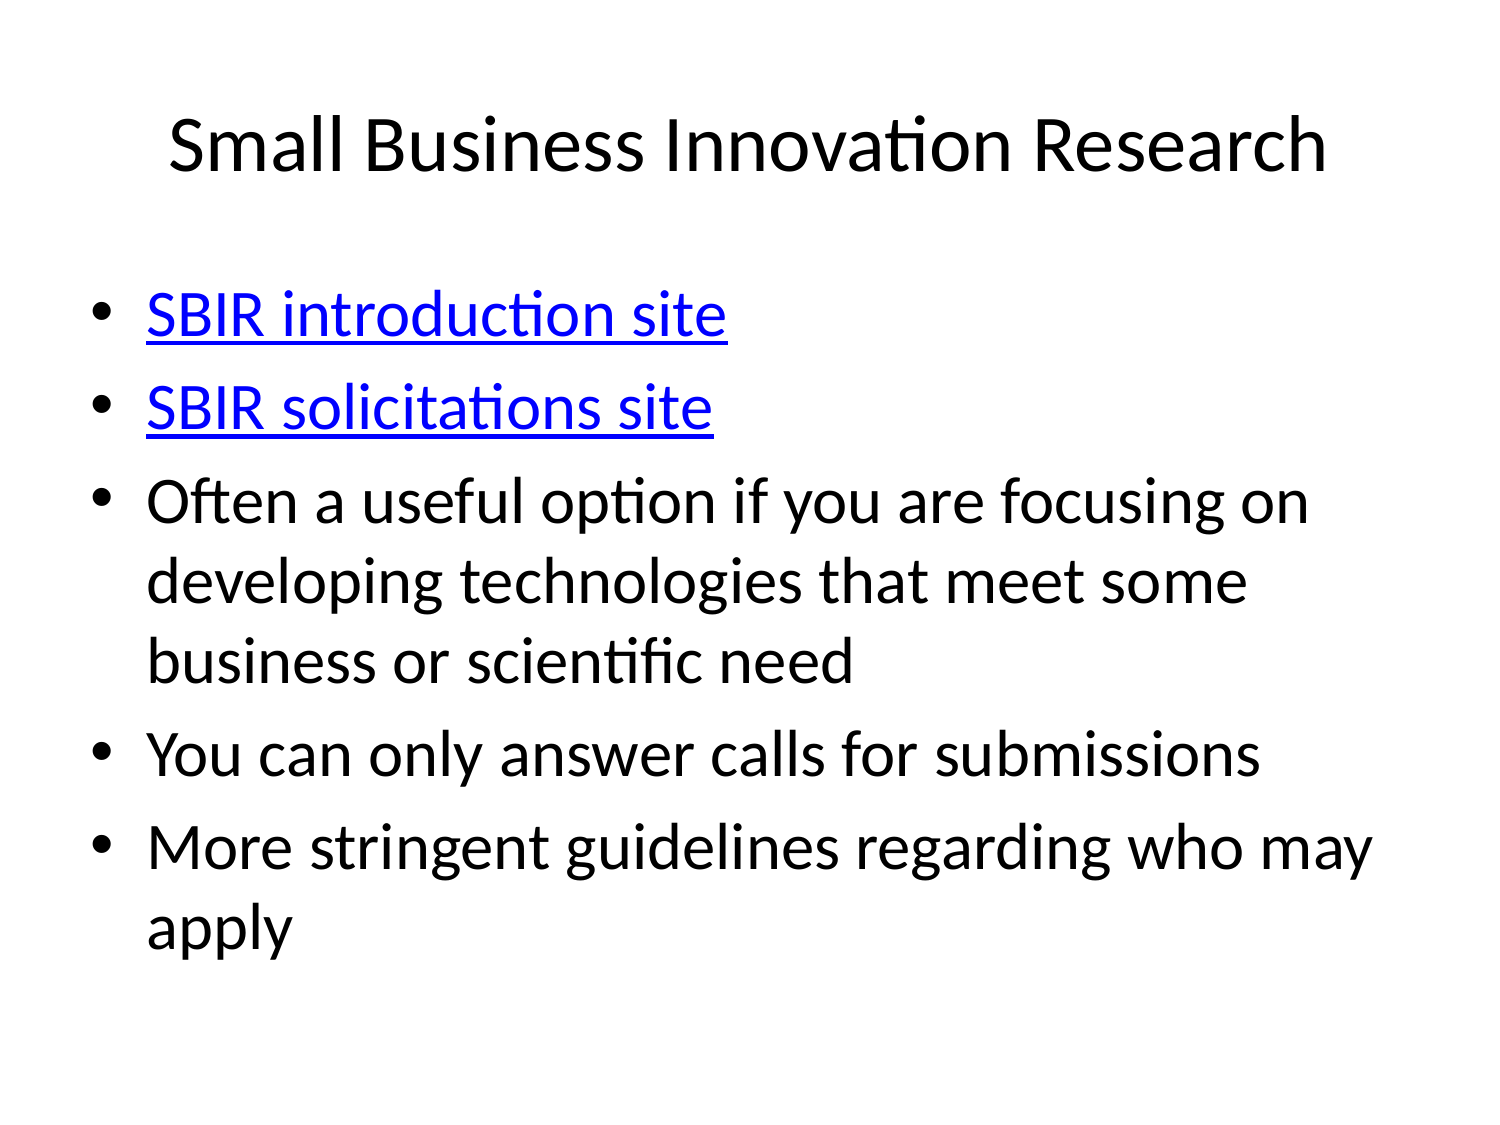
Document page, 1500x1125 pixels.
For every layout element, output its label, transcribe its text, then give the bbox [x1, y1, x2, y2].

title Small Business Innovation Research [75, 45, 1425, 233]
list SBIR introduction site SBIR solicitations site Often a useful option if you are focusing on developing technologies that meet some business or scientific need You can only answer calls for submissions More stringent guidelines regarding who may apply [75, 262, 1425, 1005]
